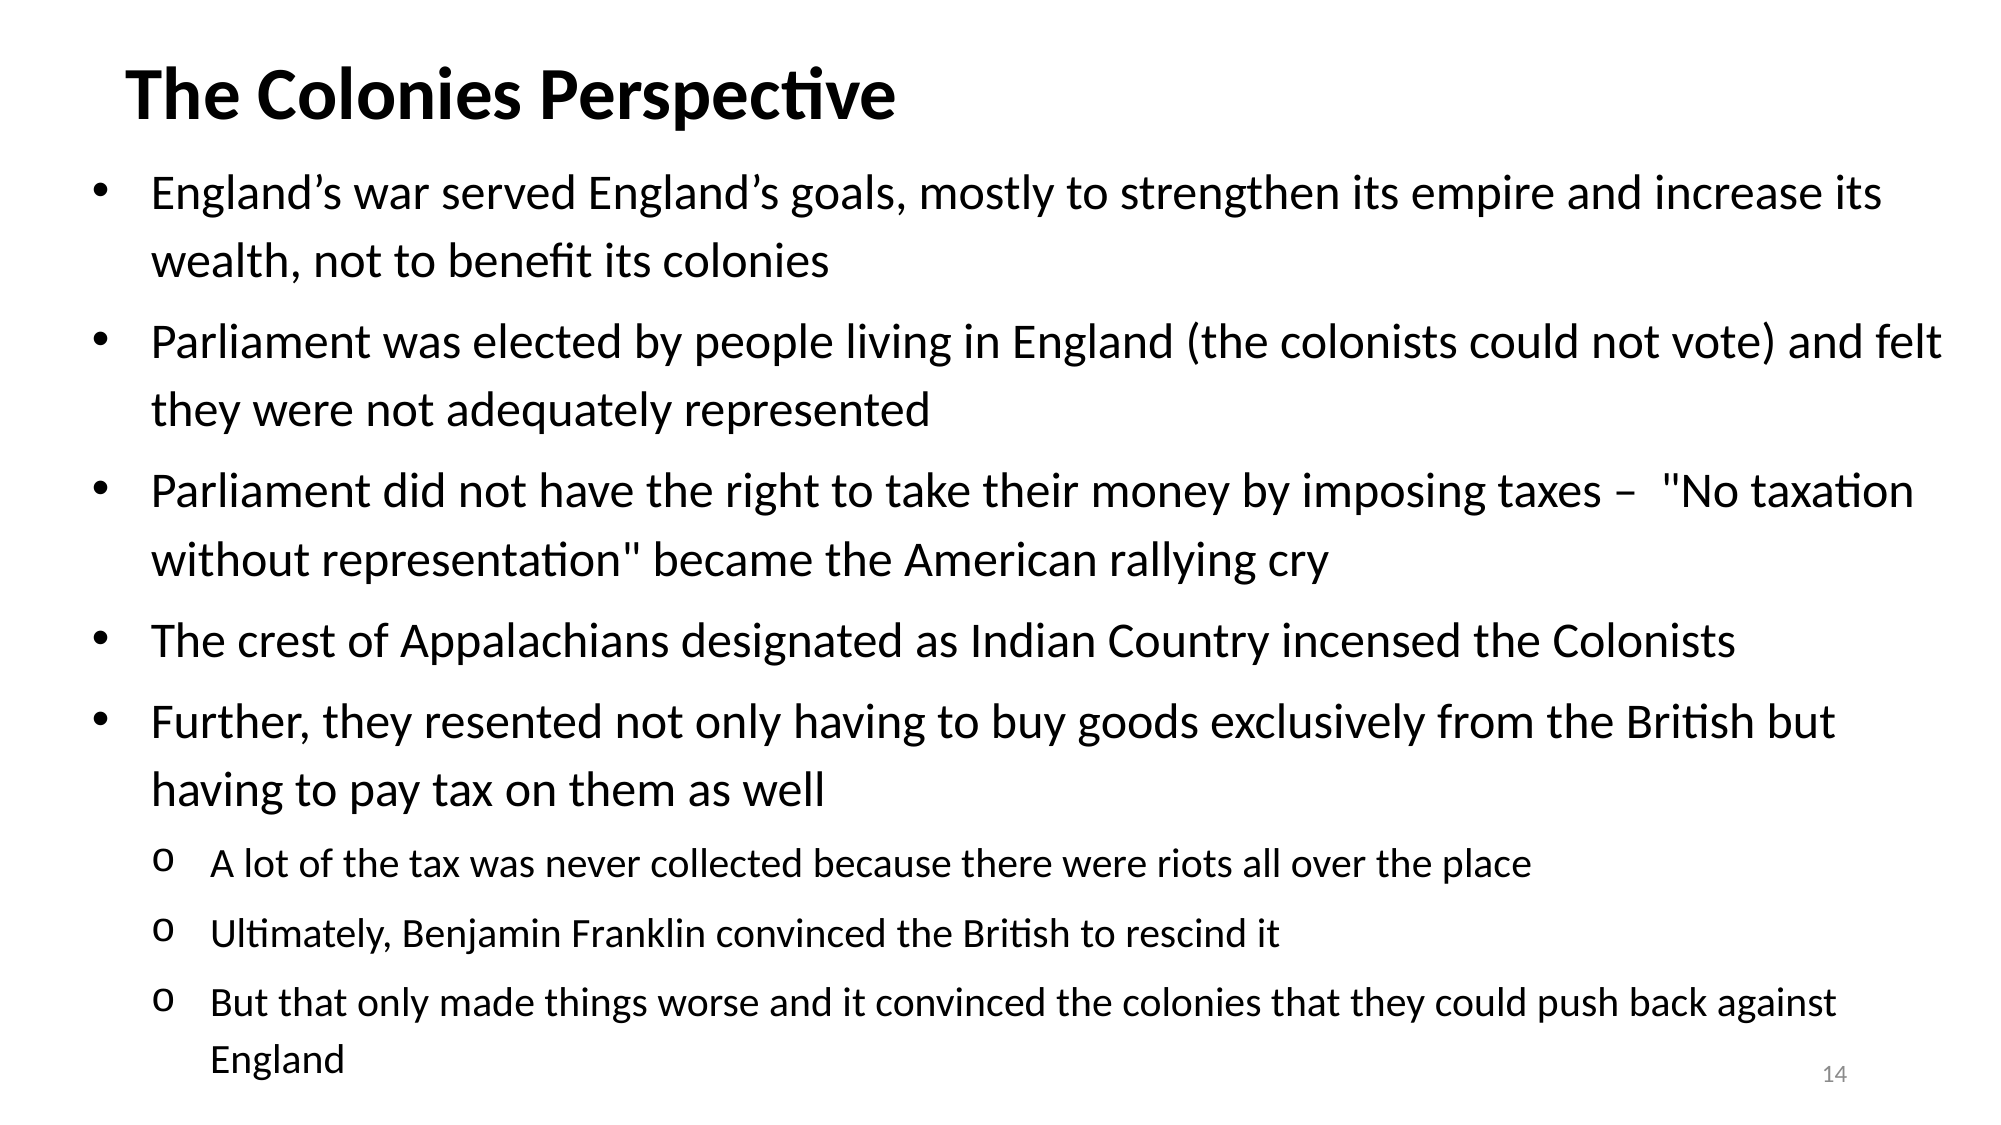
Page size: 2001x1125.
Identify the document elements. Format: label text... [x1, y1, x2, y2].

list England’s war served England’s goals, mostly to strengthen its empire and increase its wealth, not to benefit its colonies Parliament was elected by people living in England (the colonists could not vote) and felt they were not adequately represented Parliament did not have the right to take their money by imposing taxes – "No taxation without representation" became the American rallying cry The crest of Appalachians designated as Indian Country incensed the Colonists Further, they resented not only having to buy goods exclusively from the British but having to pay tax on them as well A lot of the tax was never collected because there were riots all over the place Ultimately, Benjamin Franklin convinced the British to rescind it But that only made things worse and it convinced the colonies that they could push back against England [76, 143, 1969, 742]
text_box The Colonies Perspective [110, 37, 1067, 143]
slide_number 14 [1412, 1042, 1863, 1103]
